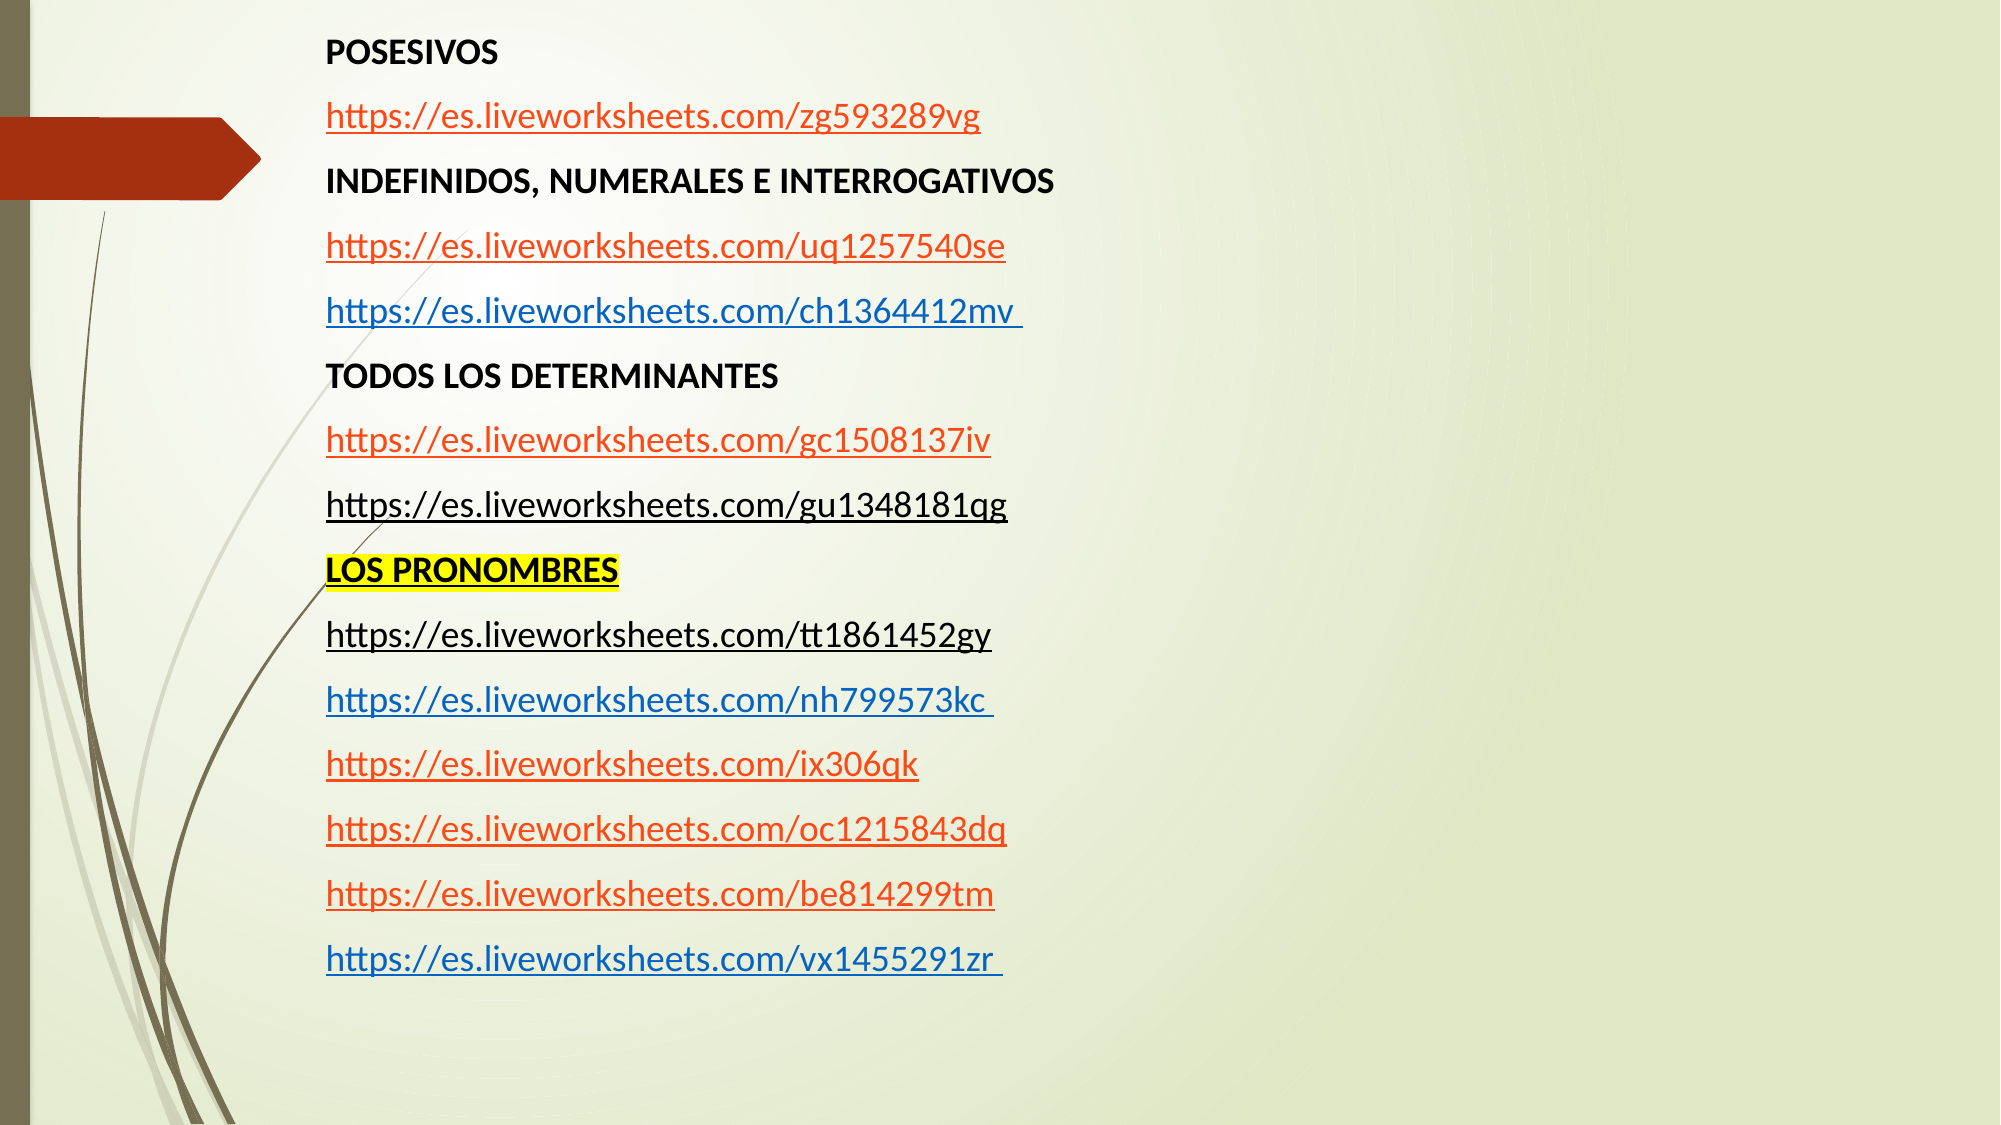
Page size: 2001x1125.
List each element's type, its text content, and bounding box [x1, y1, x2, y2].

text_box POSESIVOS https://es.liveworksheets.com/zg593289vg INDEFINIDOS, NUMERALES E INTERROGATIVOS https://es.liveworksheets.com/uq1257540se https://es.liveworksheets.com/ch1364412mv TODOS LOS DETERMINANTES https://es.liveworksheets.com/gc1508137iv https://es.liveworksheets.com/gu1348181qg LOS PRONOMBRES https://es.liveworksheets.com/tt1861452gy https://es.liveworksheets.com/nh799573kc https://es.liveworksheets.com/ix306qk https://es.liveworksheets.com/oc1215843dq https://es.liveworksheets.com/be814299tm https://es.liveworksheets.com/vx1455291zr [310, 16, 1311, 987]
